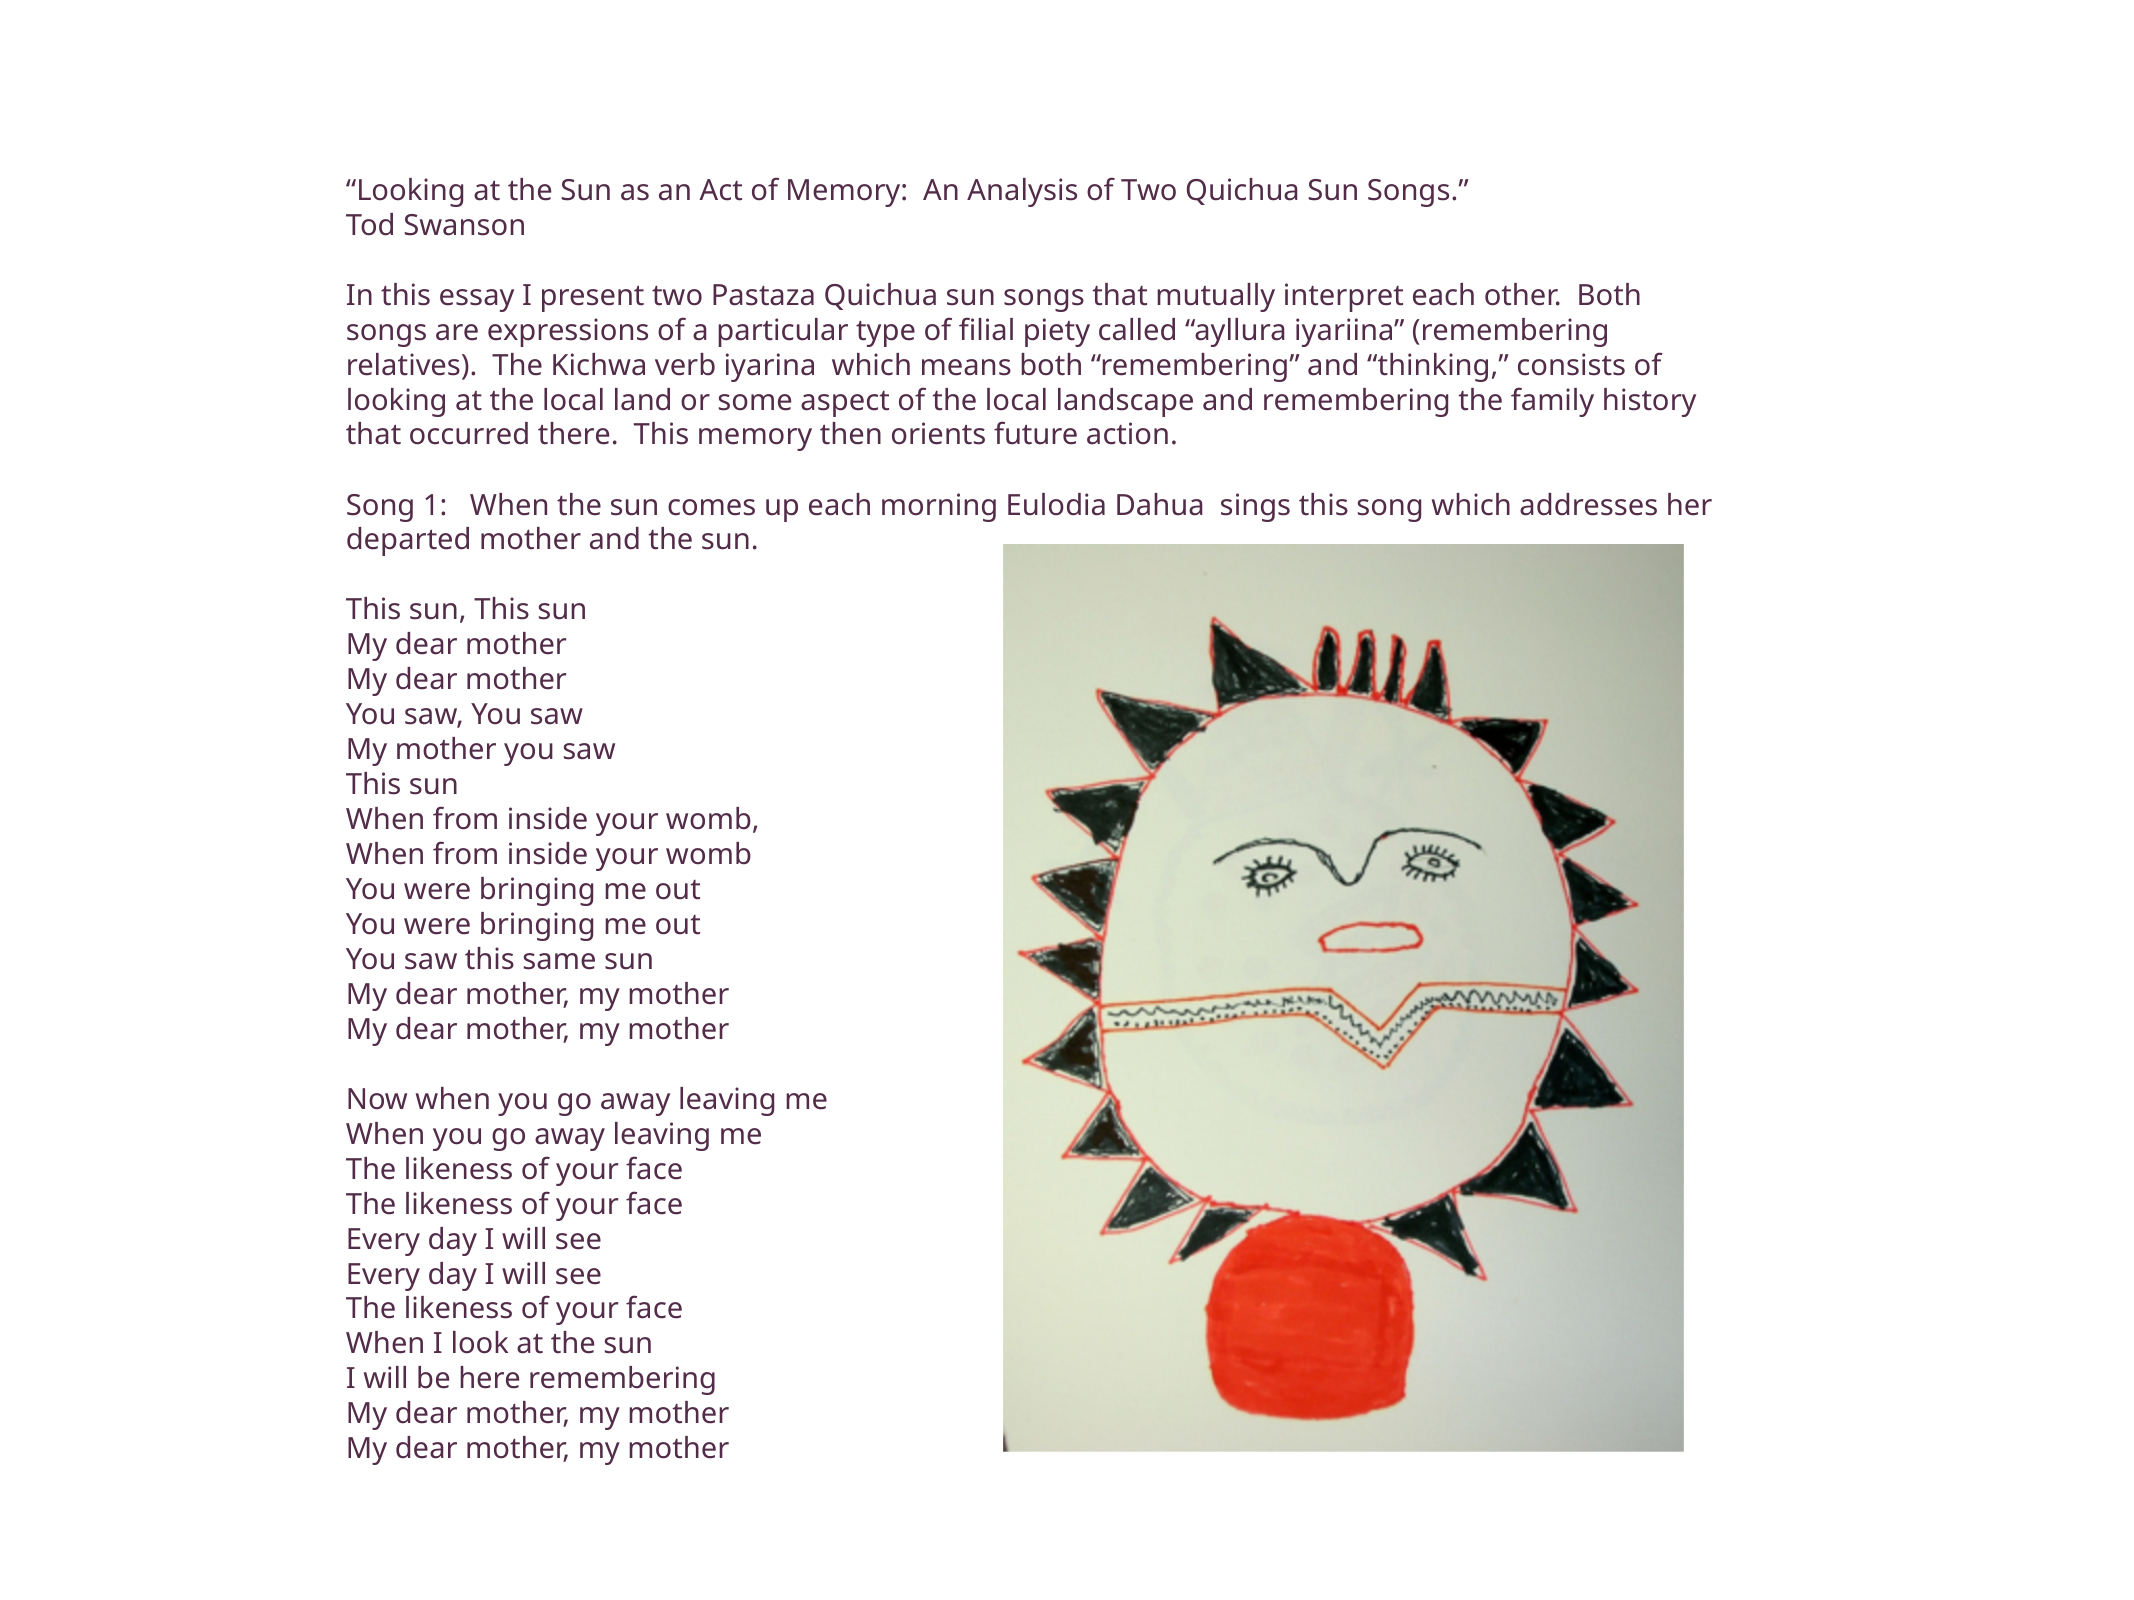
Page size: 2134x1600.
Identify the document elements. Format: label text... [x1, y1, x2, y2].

text_box “Looking at the Sun as an Act of Memory: An Analysis of Two Quichua Sun Songs.” Tod Swanson In this essay I present two Pastaza Quichua sun songs that mutually interpret each other. Both songs are expressions of a particular type of filial piety called “ayllura iyariina” (remembering relatives). The Kichwa verb iyarina which means both “remembering” and “thinking,” consists of looking at the local land or some aspect of the local landscape and remembering the family history that occurred there. This memory then orients future action. Song 1: When the sun comes up each morning Eulodia Dahua sings this song which addresses her departed mother and the sun. This sun, This sun My dear mother My dear mother You saw, You saw My mother you saw This sun When from inside your womb, When from inside your womb You were bringing me out You were bringing me out You saw this same sun My dear mother, my mother My dear mother, my mother Now when you go away leaving me When you go away leaving me The likeness of your face The likeness of your face Every day I will see Every day I will see The likeness of your face When I look at the sun I will be here remembering My dear mother, my mother My dear mother, my mother [337, 162, 1732, 1543]
picture [999, 544, 1687, 1458]
